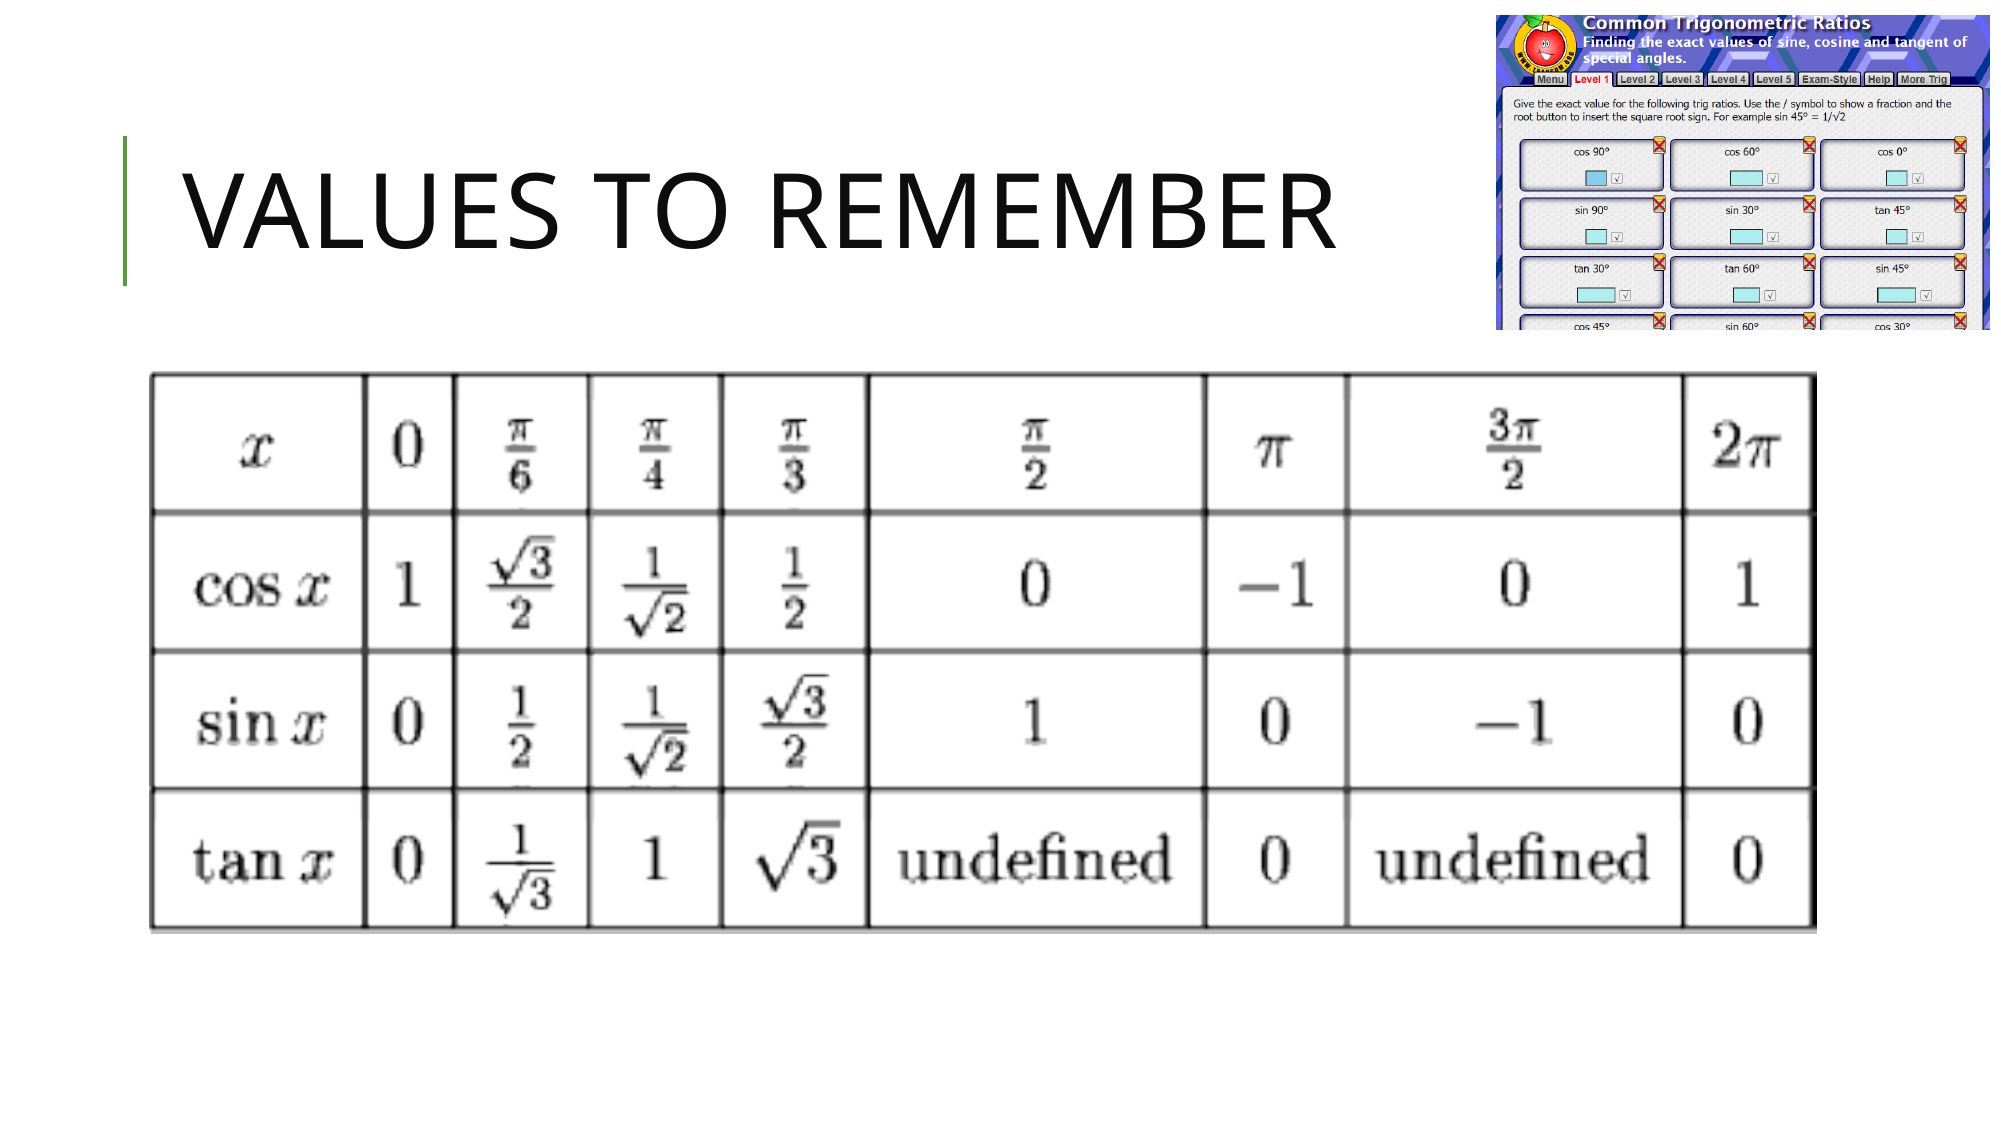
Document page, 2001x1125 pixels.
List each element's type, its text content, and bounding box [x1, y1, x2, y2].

picture [1495, 15, 1990, 330]
title Values to remember [168, 96, 1763, 342]
picture [149, 371, 1817, 934]
